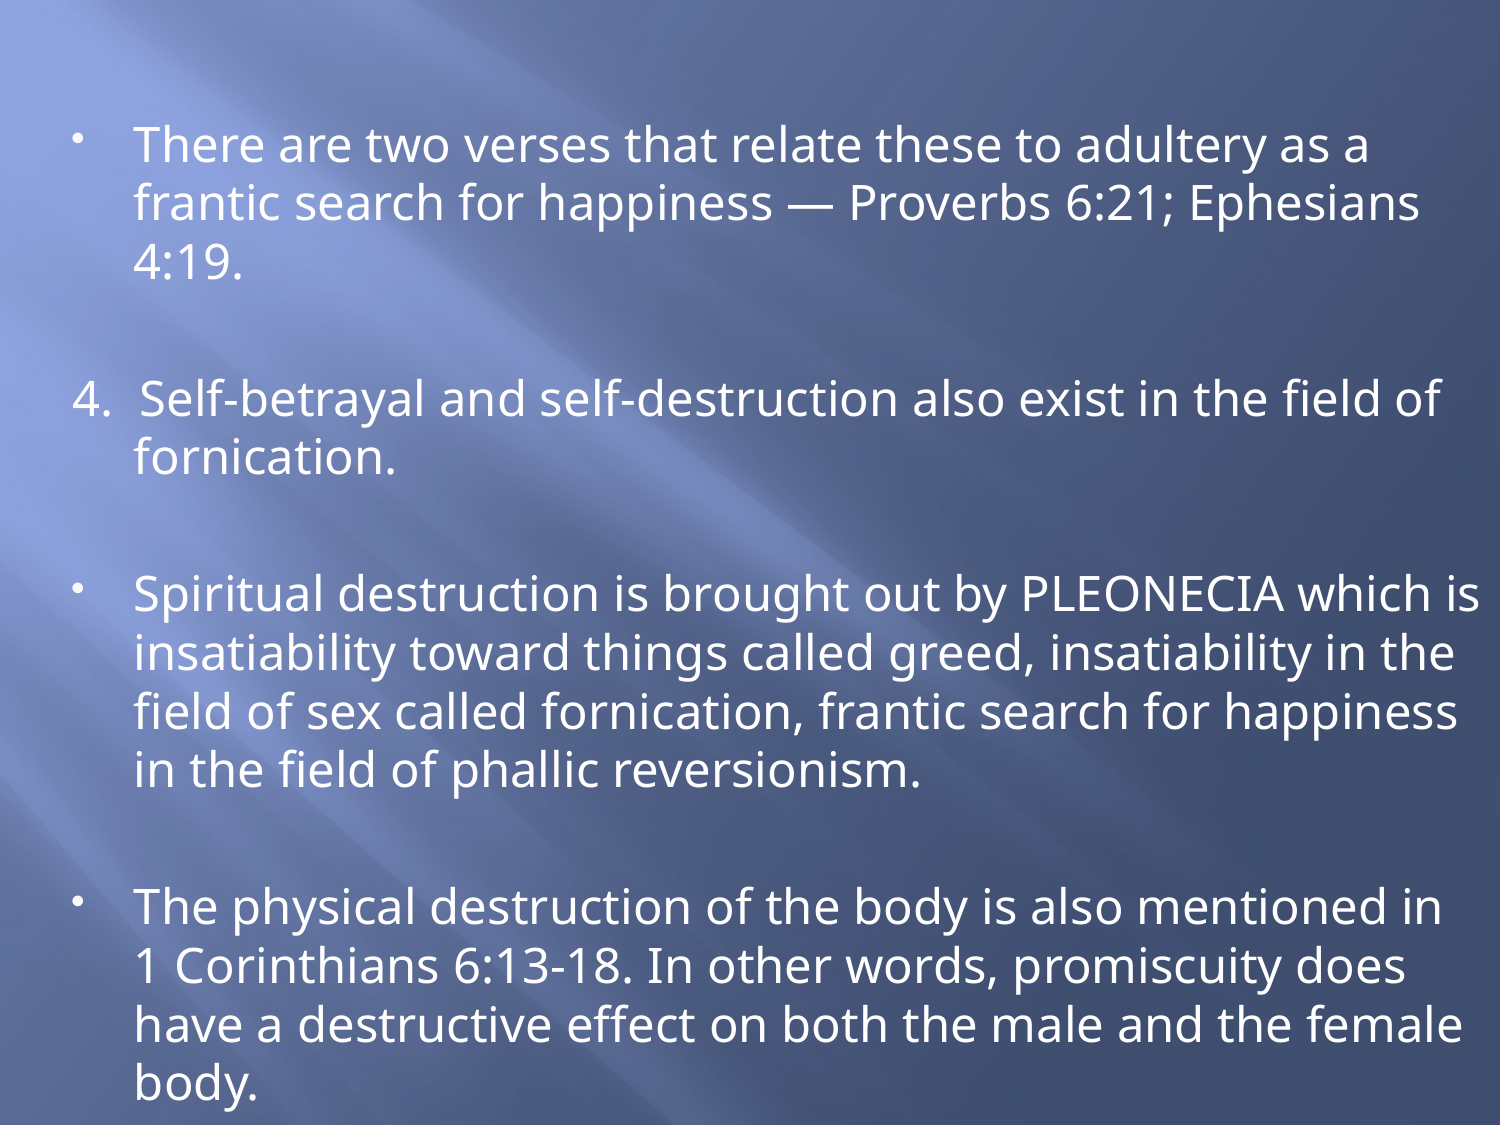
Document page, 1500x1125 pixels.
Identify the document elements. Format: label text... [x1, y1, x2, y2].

list There are two verses that relate these to adultery as a frantic search for happiness — Proverbs 6:21; Ephesians 4:19. 4. Self-betrayal and self-destruction also exist in the field of fornication. Spiritual destruction is brought out by PLEONECIA which is insatiability toward things called greed, insatiability in the field of sex called fornication, frantic search for happiness in the field of phallic reversionism. The physical destruction of the body is also mentioned in 1 Corinthians 6:13-18. In other words, promiscuity does have a destructive effect on both the male and the female body. [37, 37, 1500, 1125]
